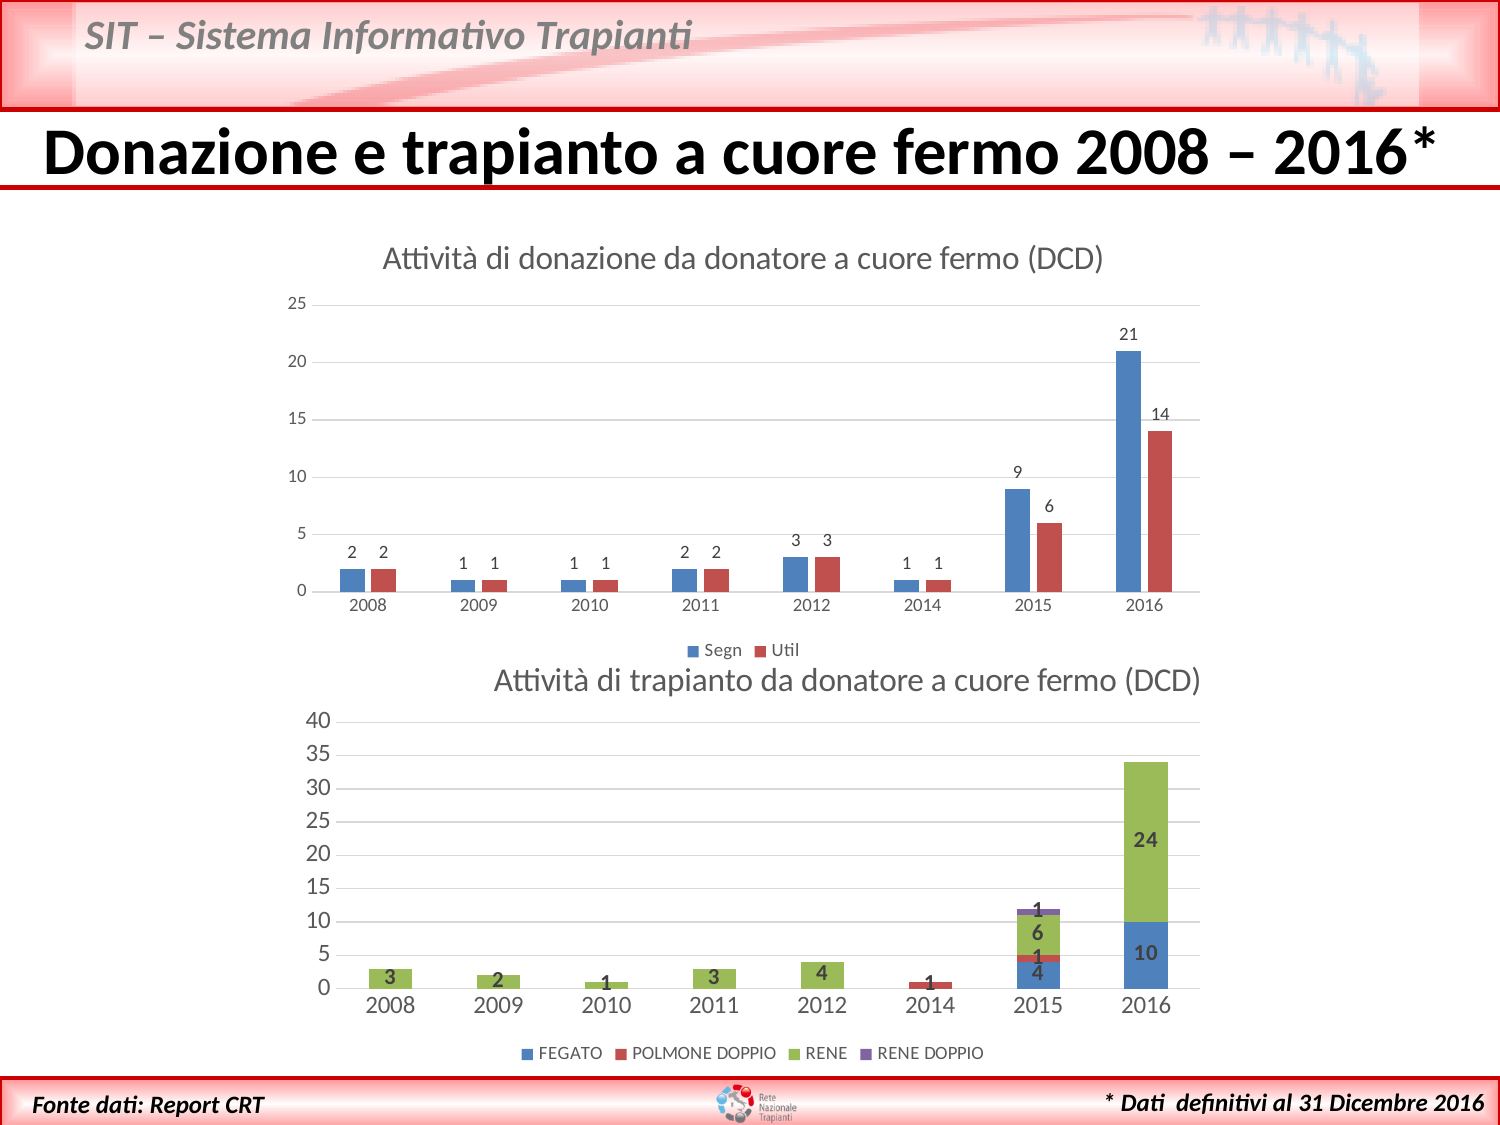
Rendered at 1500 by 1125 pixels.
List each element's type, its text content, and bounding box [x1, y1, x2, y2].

picture [703, 1078, 809, 1125]
chart [268, 216, 1219, 1071]
text_box Donazione e trapianto a cuore fermo 2008 – 2016* [0, 100, 1488, 196]
